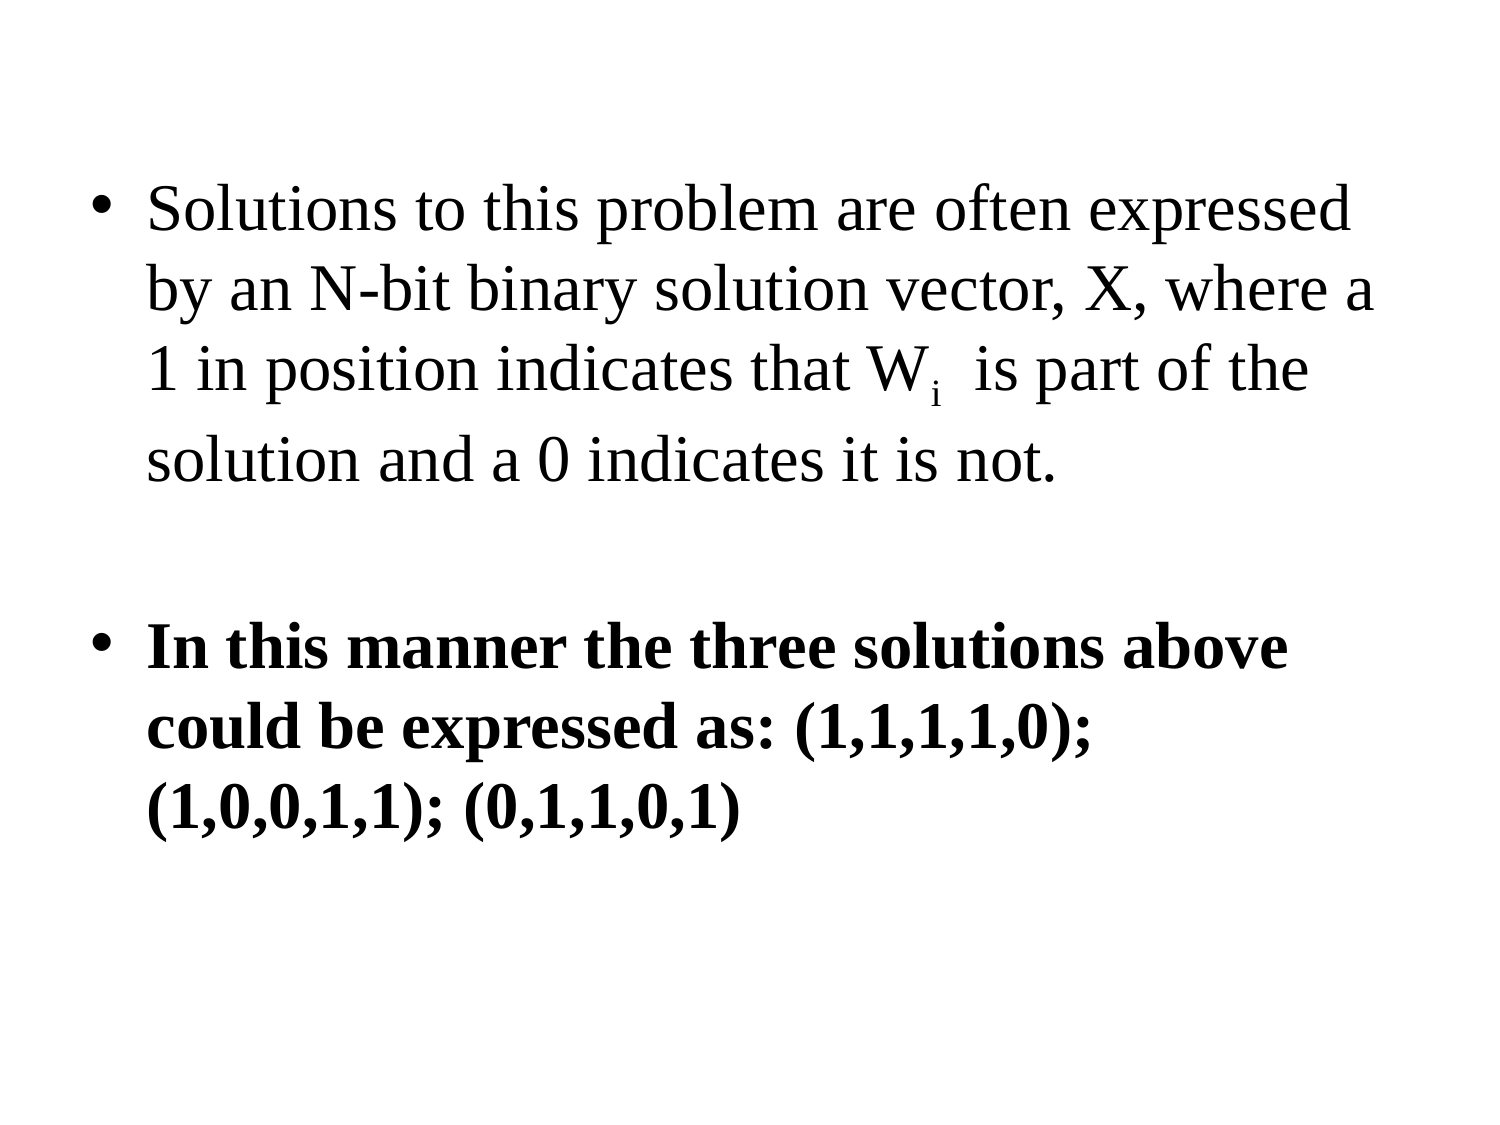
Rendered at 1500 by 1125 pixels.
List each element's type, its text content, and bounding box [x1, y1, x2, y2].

list Solutions to this problem are often expressed by an N-bit binary solution vector, X, where a 1 in position indicates that Wi is part of the solution and a 0 indicates it is not. In this manner the three solutions above could be expressed as: (1,1,1,1,0); (1,0,0,1,1); (0,1,1,0,1) [75, 62, 1425, 1005]
